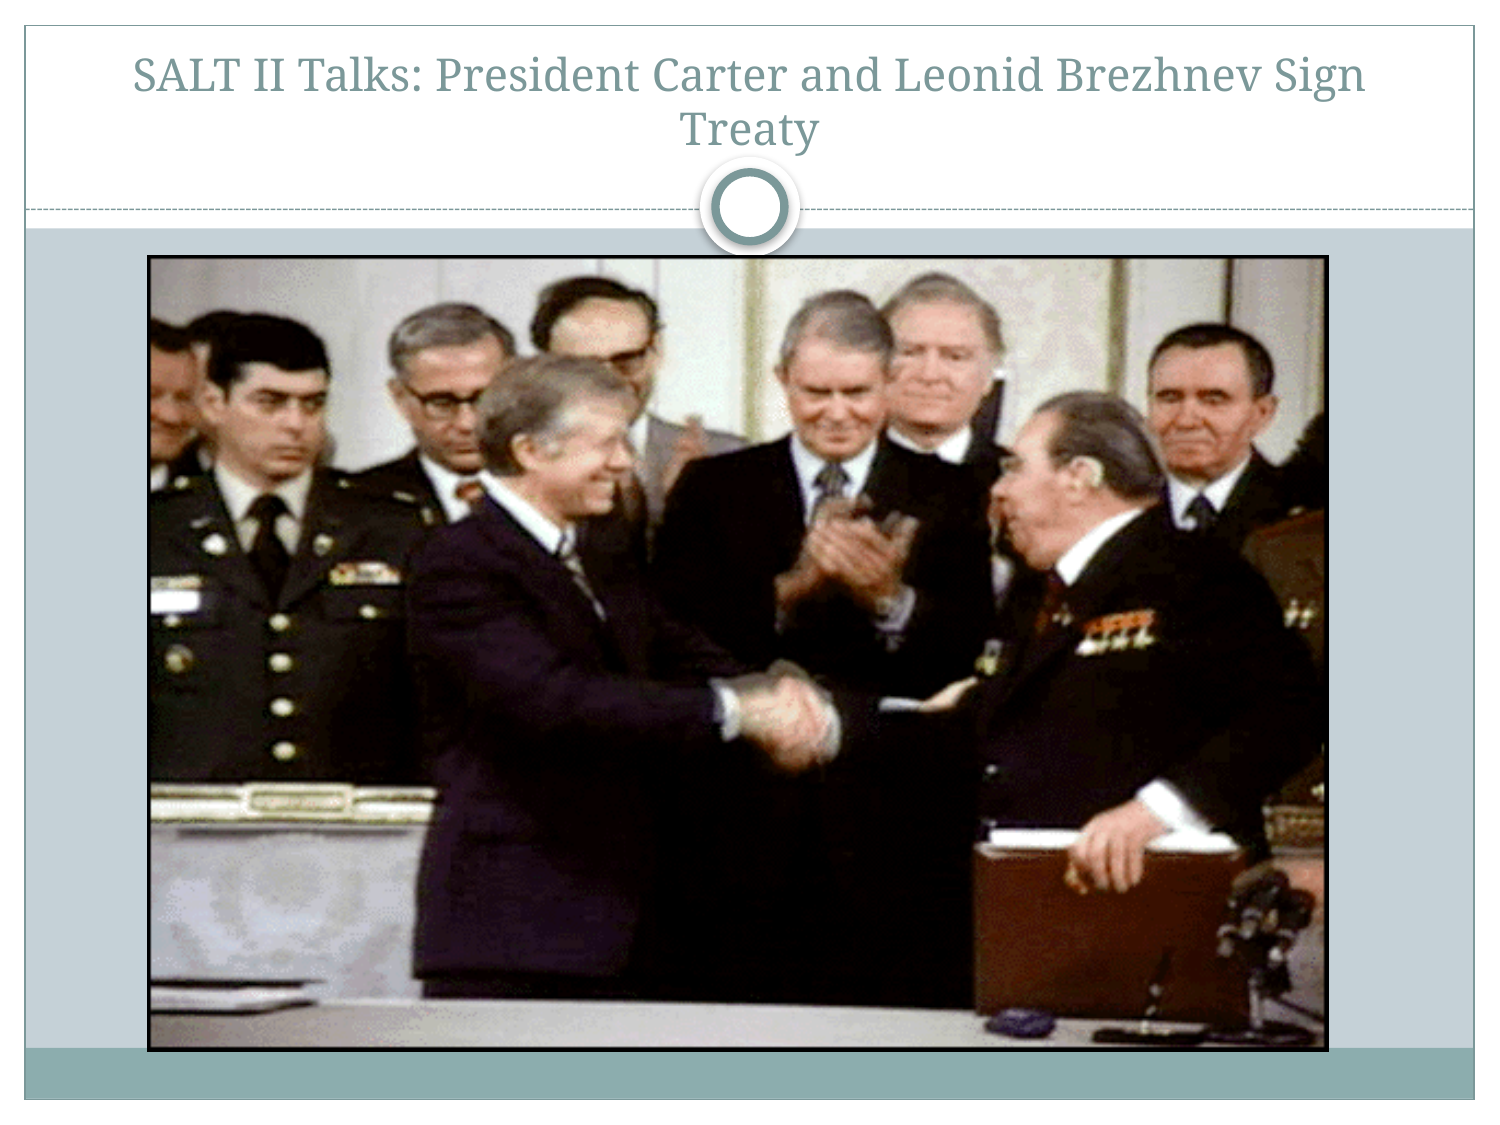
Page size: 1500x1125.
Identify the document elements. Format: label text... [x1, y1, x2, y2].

title SALT II Talks: President Carter and Leonid Brezhnev Sign Treaty [49, 37, 1450, 162]
picture [147, 255, 1329, 1052]
